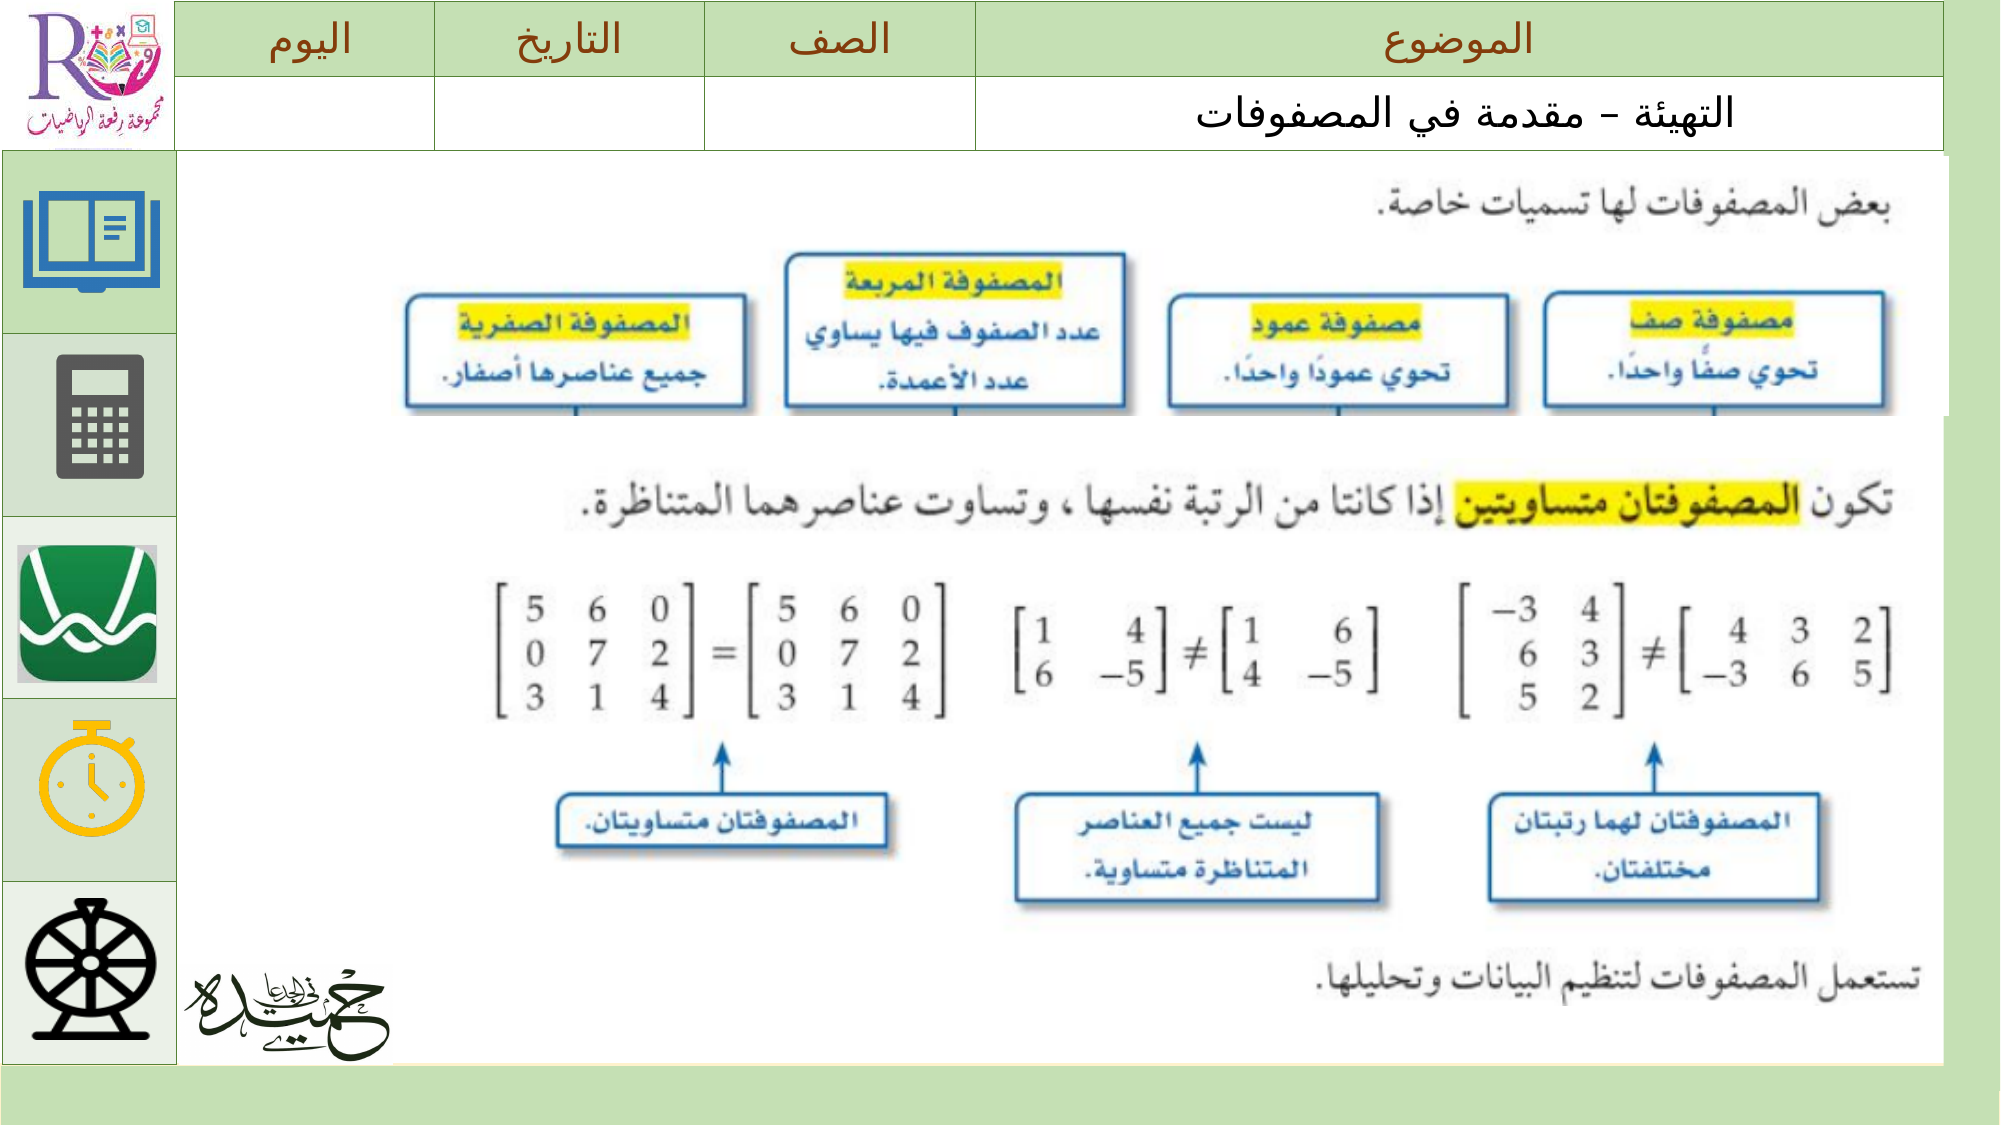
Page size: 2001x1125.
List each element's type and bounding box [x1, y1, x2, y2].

picture [17, 545, 158, 683]
picture [391, 156, 1949, 417]
picture [178, 964, 393, 1065]
picture [449, 576, 1925, 1006]
picture [17, 707, 166, 850]
picture [26, 1, 169, 150]
picture [5, 898, 177, 1040]
picture [554, 458, 1925, 549]
picture [17, 166, 166, 316]
picture [25, 342, 175, 491]
